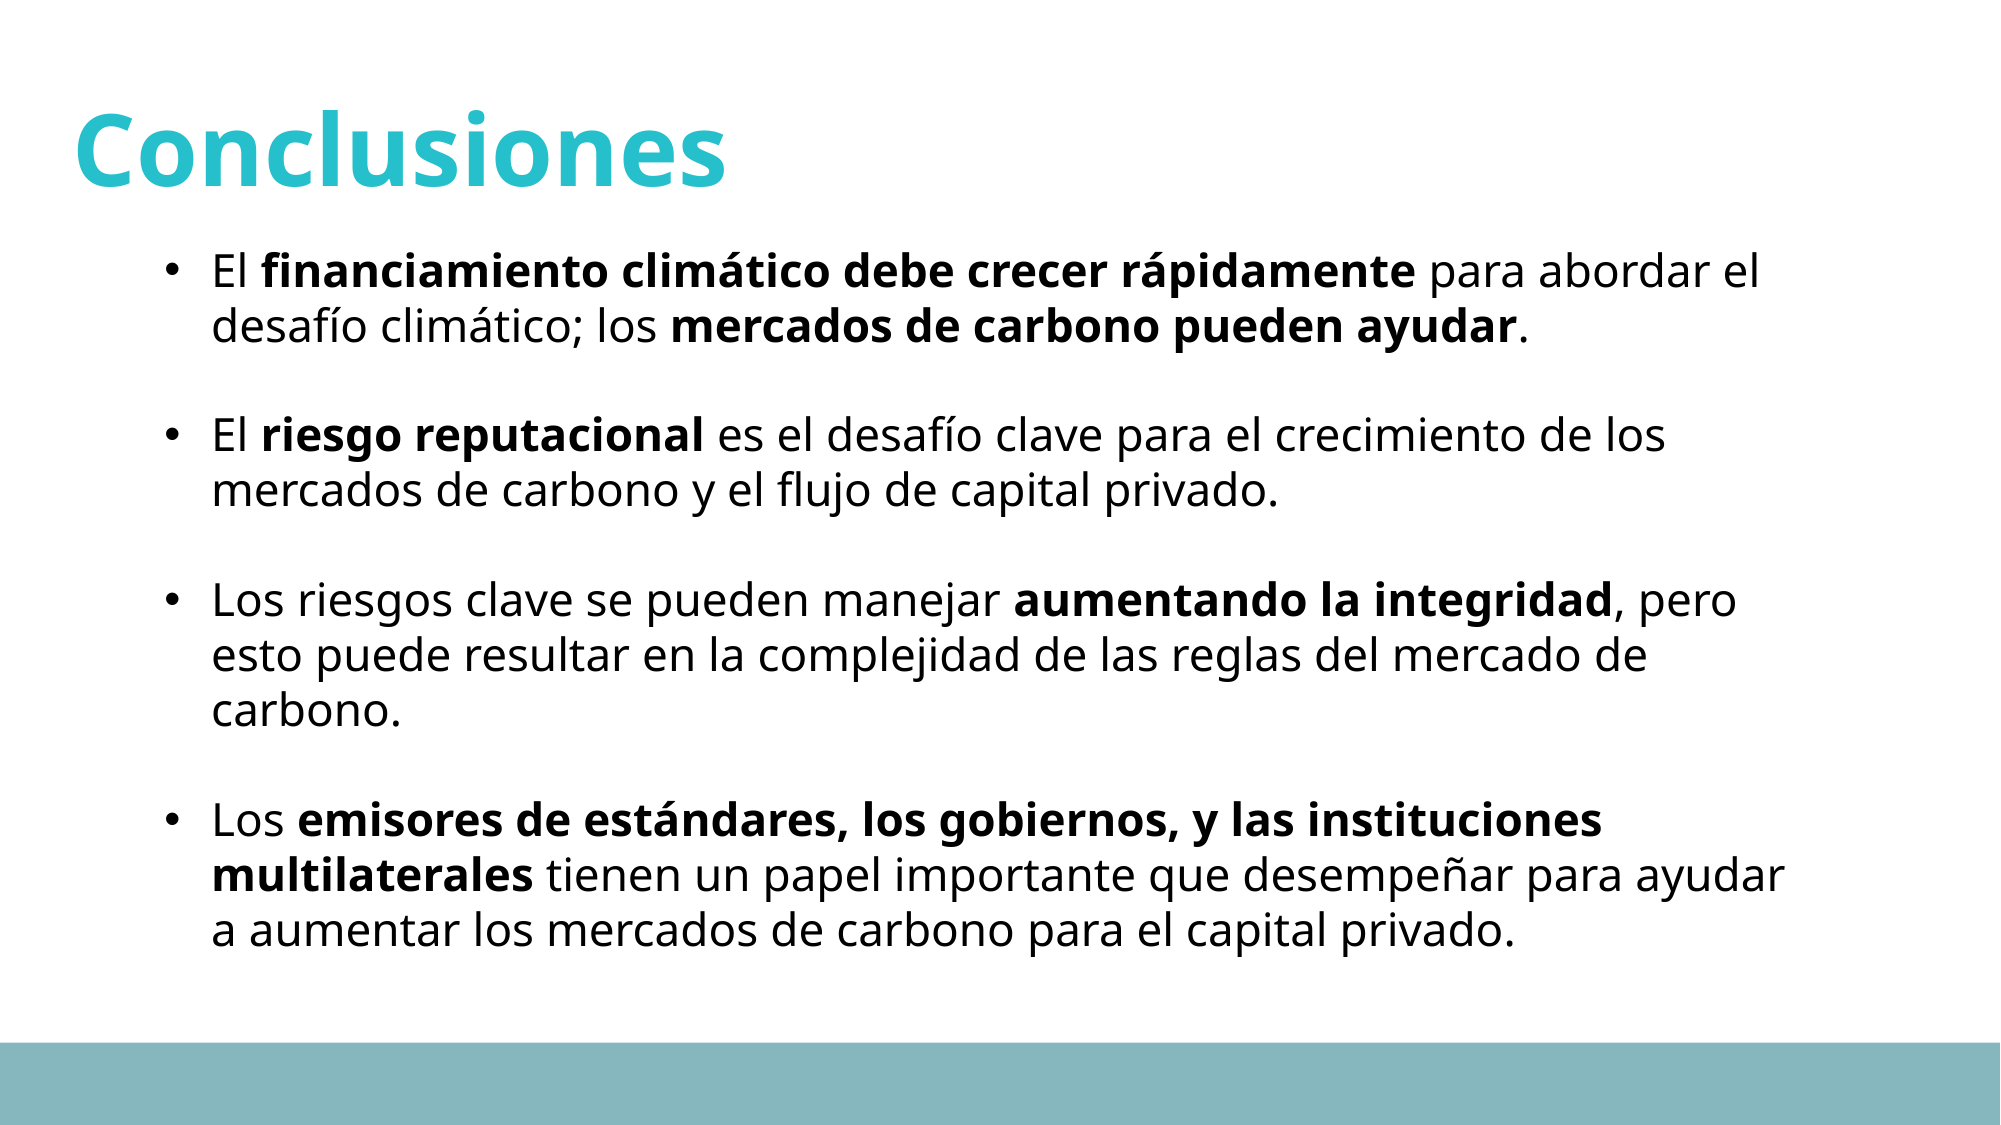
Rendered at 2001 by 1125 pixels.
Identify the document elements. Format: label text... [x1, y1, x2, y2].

text_box El financiamiento climático debe crecer rápidamente para abordar el desafío climático; los mercados de carbono pueden ayudar. El riesgo reputacional es el desafío clave para el crecimiento de los mercados de carbono y el flujo de capital privado. Los riesgos clave se pueden manejar aumentando la integridad, pero esto puede resultar en la complejidad de las reglas del mercado de carbono. Los emisores de estándares, los gobiernos, y las instituciones multilaterales tienen un papel importante que desempeñar para ayudar a aumentar los mercados de carbono para el capital privado. [149, 233, 1814, 964]
title Conclusiones [57, 45, 1943, 263]
